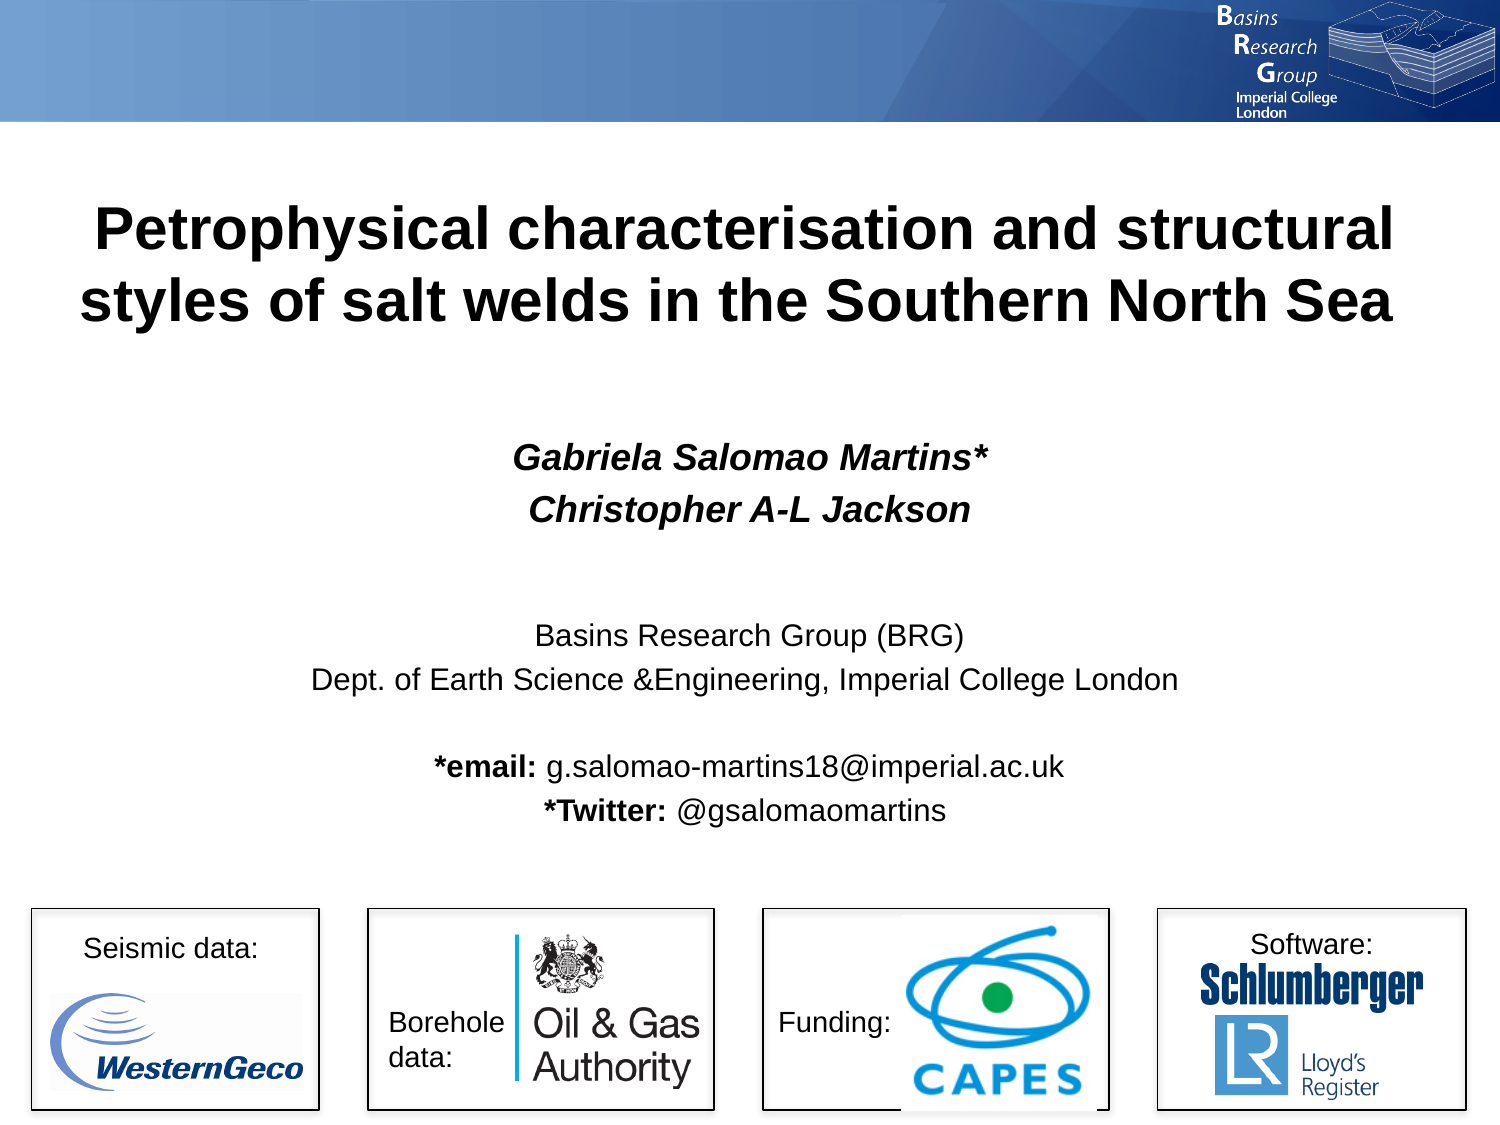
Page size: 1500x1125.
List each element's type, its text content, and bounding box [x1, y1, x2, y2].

title Petrophysical characterisation and structural styles of salt welds in the Southern North Sea [61, 151, 1431, 342]
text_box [1157, 908, 1467, 1111]
subtitle Gabriela Salomao Martins* Christopher A-L Jackson Basins Research Group (BRG) Dept. of Earth Science &Engineering, Imperial College London *email: g.salomao-martins18@imperial.ac.uk *Twitter: @gsalomaomartins [187, 425, 1313, 854]
picture [0, 0, 1500, 122]
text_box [762, 908, 1110, 1111]
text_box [31, 908, 320, 1111]
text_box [367, 908, 715, 1111]
